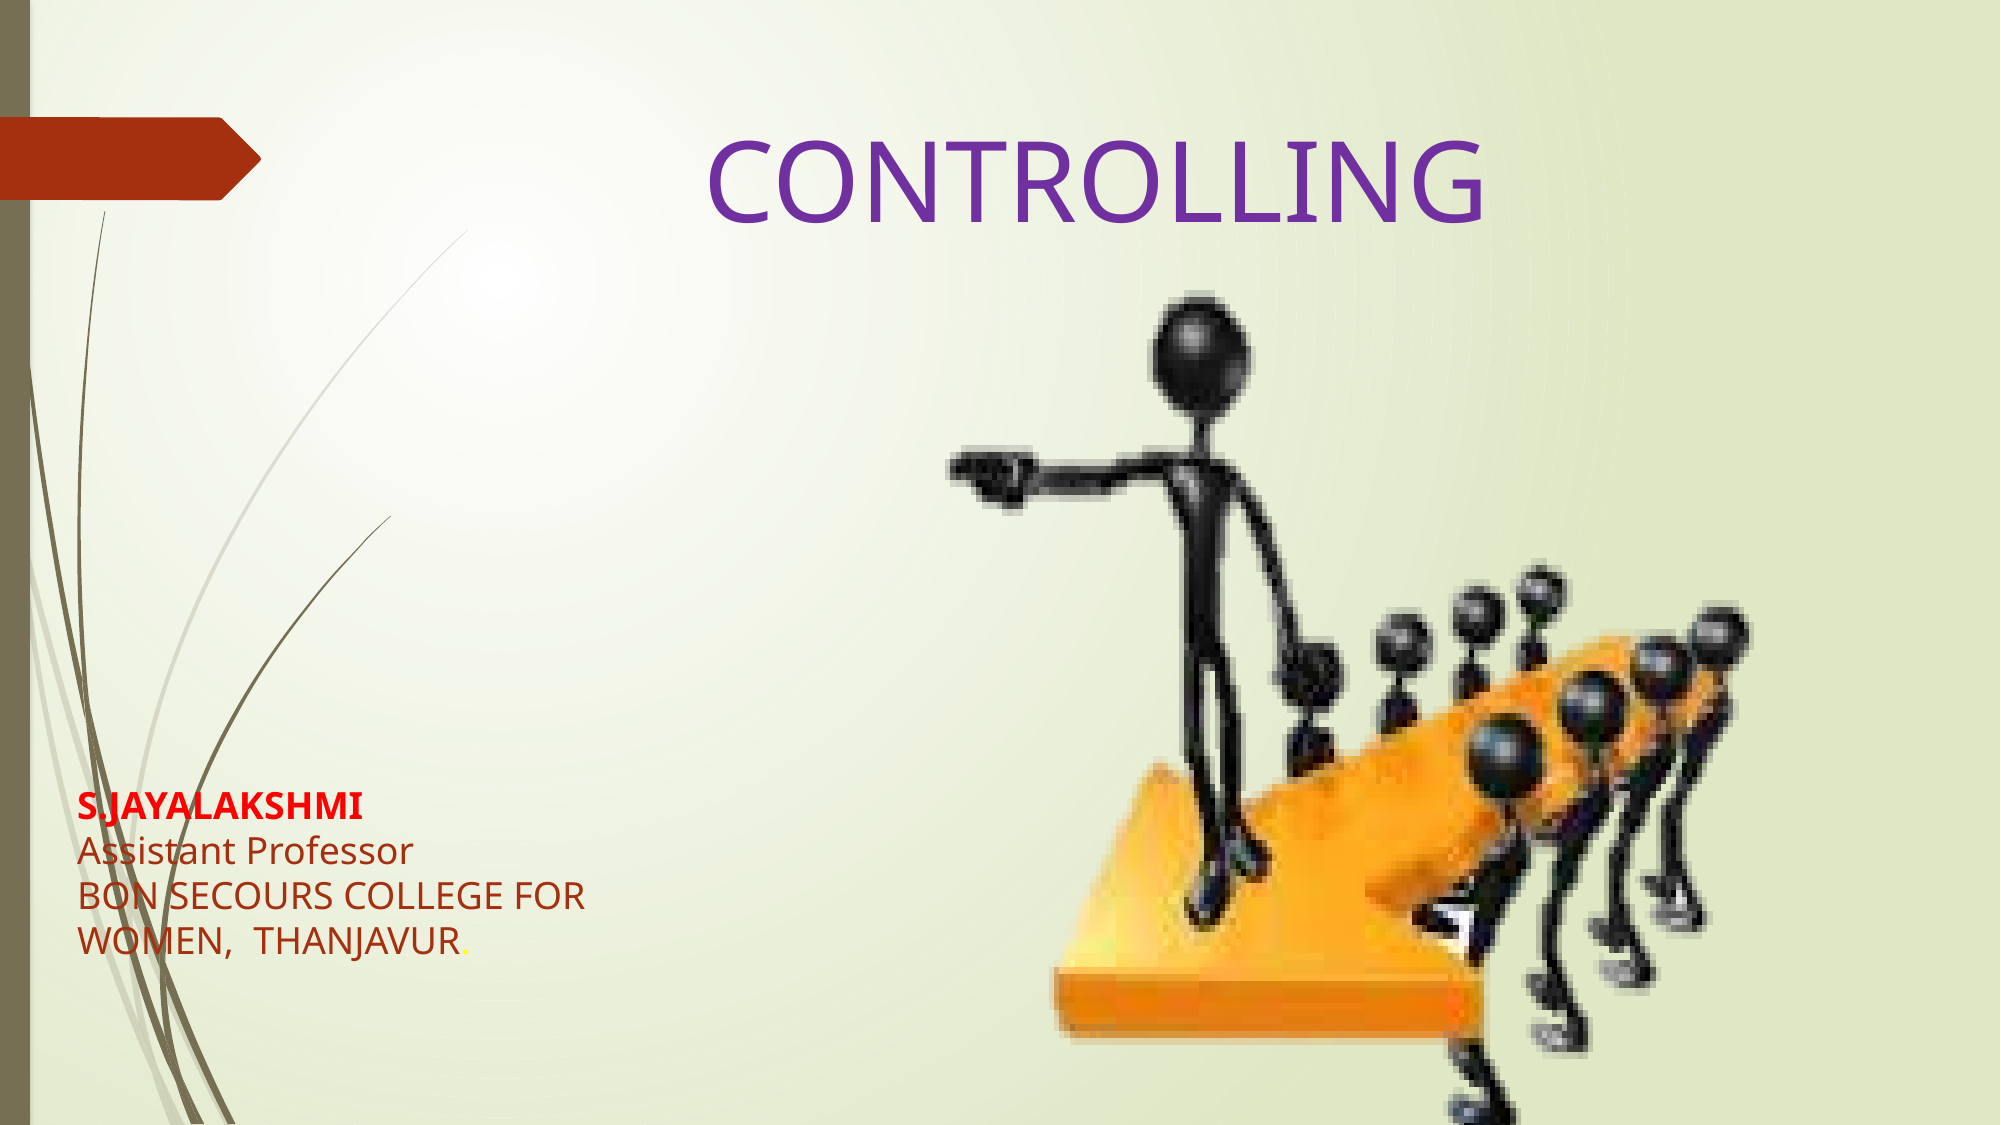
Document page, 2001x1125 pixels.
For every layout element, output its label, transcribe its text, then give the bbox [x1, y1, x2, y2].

title CONTROLLING [425, 102, 1888, 313]
text_box S.JAYALAKSHMI Assistant Professor BON SECOURS COLLEGE FOR WOMEN, THANJAVUR. [62, 774, 738, 970]
picture [901, 251, 2001, 1125]
